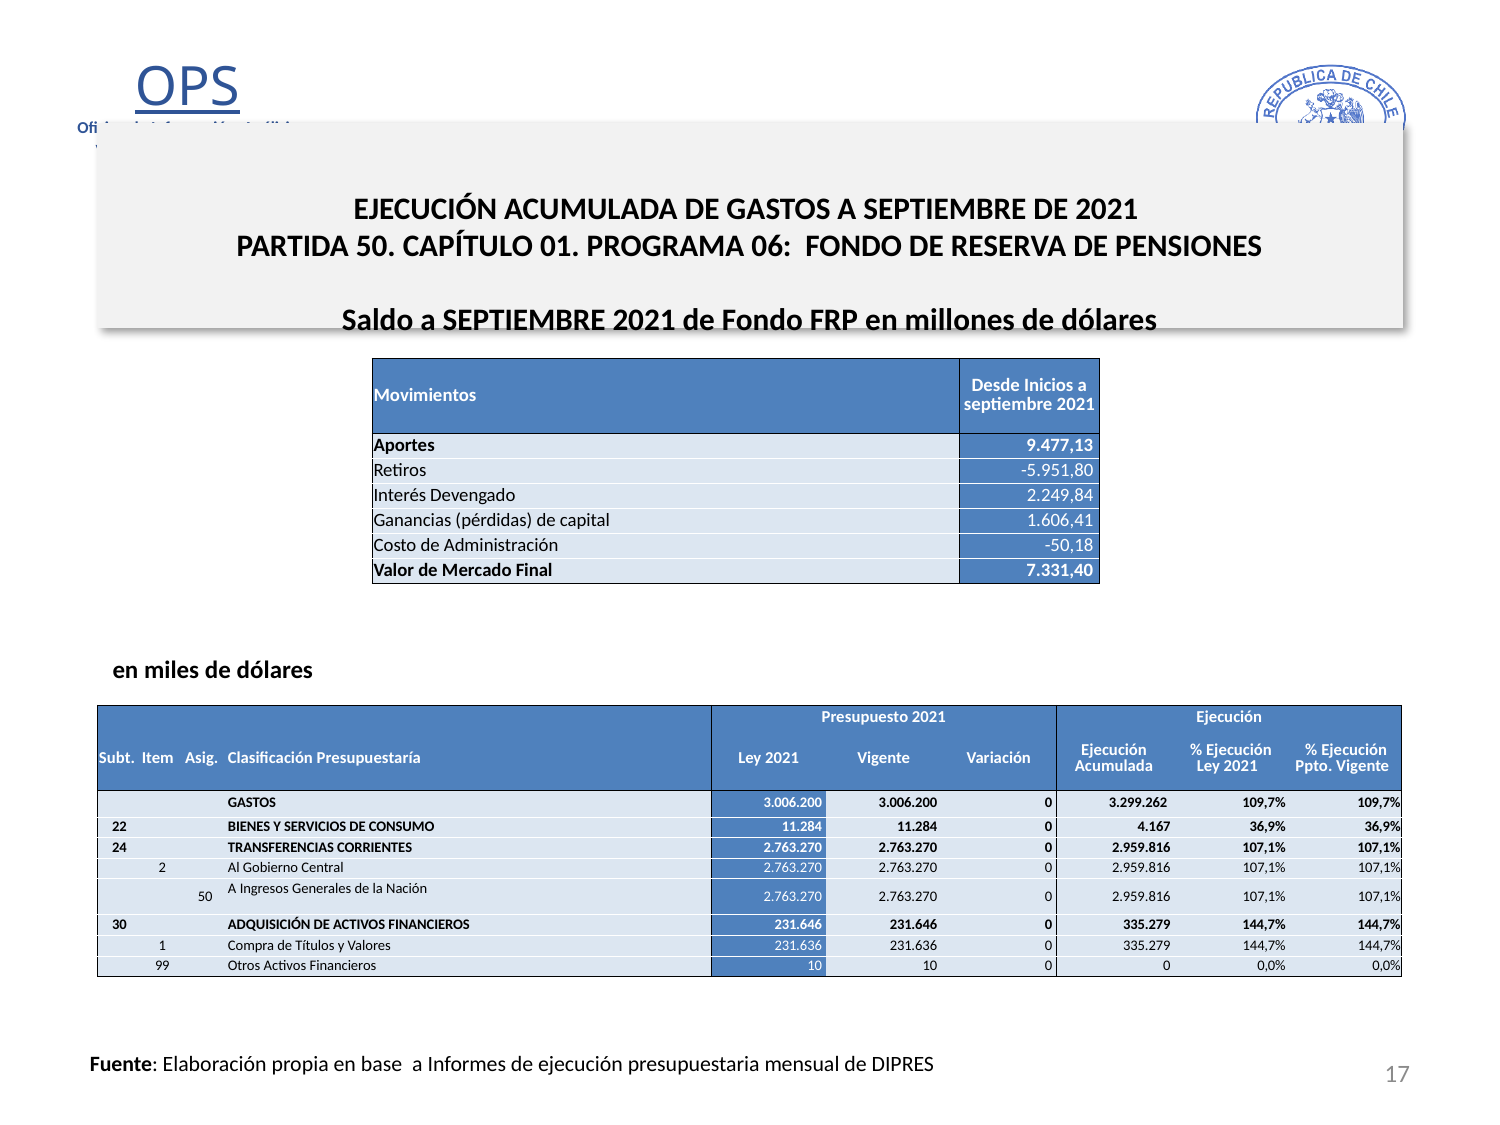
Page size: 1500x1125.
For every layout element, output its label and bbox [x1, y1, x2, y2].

table_cell [960, 434, 1099, 458]
table_cell [1057, 910, 1401, 930]
table_cell [712, 951, 1056, 971]
table_cell [1057, 838, 1401, 858]
table_cell [1057, 818, 1401, 837]
table_cell [960, 559, 1099, 583]
table_cell [98, 838, 711, 858]
table_header [712, 706, 1056, 727]
table_cell [960, 484, 1099, 508]
table_cell [373, 459, 959, 483]
text_box [97, 646, 1403, 706]
table_cell [712, 910, 1056, 930]
picture [1240, 58, 1420, 175]
table_cell [712, 859, 1056, 878]
table_cell [98, 818, 711, 837]
table_cell [712, 818, 1056, 837]
table_cell [1057, 727, 1401, 790]
table_cell [98, 910, 711, 930]
table_cell [712, 931, 1056, 950]
table_cell [1057, 791, 1401, 817]
table_cell [960, 534, 1099, 558]
table_cell [373, 559, 959, 583]
table_cell [712, 838, 1056, 858]
table_cell [98, 791, 711, 817]
table_cell [960, 459, 1099, 483]
table_cell [98, 879, 711, 909]
table_cell [960, 509, 1099, 533]
table_cell [98, 727, 711, 790]
table_header [98, 706, 711, 727]
table_cell [98, 951, 711, 971]
table_cell [712, 791, 1056, 817]
table_cell [1057, 879, 1401, 909]
text_box [277, 292, 1223, 351]
table_header [960, 359, 1099, 433]
table_cell [1057, 859, 1401, 878]
table_cell [1057, 951, 1401, 971]
slide_number [1074, 1042, 1425, 1103]
table_cell [712, 727, 1056, 790]
table_cell [98, 931, 711, 950]
table_cell [712, 879, 1056, 909]
table_cell [373, 509, 959, 533]
table_cell [373, 534, 959, 558]
title [97, 123, 1403, 328]
table_cell [373, 484, 959, 508]
table_cell [373, 434, 959, 458]
table_header [373, 359, 959, 433]
table_cell [98, 859, 711, 878]
table_header [1057, 706, 1401, 727]
table_cell [1057, 931, 1401, 950]
